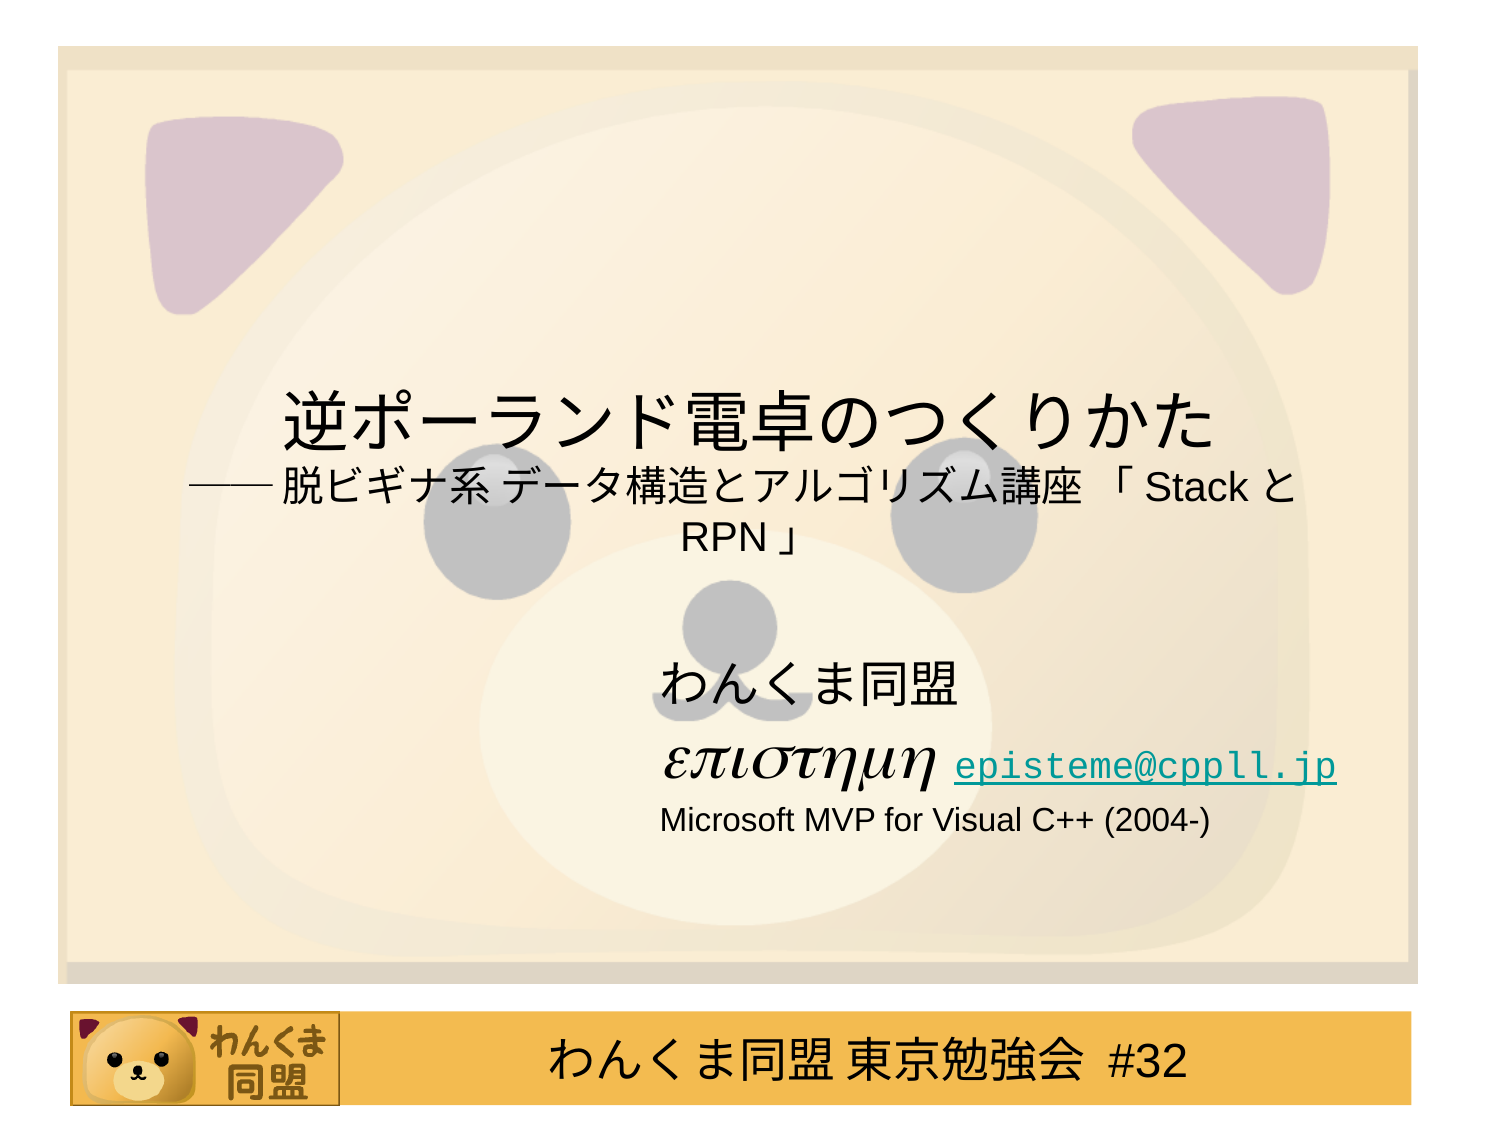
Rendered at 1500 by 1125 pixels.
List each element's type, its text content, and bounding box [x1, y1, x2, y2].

title 逆ポーランド電卓のつくりかた ── 脱ビギナ系 データ構造とアルゴリズム講座 「StackとRPN」 [112, 349, 1388, 591]
picture [58, 46, 1418, 984]
picture [70, 1011, 340, 1106]
subtitle わんくま同盟 episthmh episteme@cppll.jp Microsoft MVP for Visual C++ (2004-) [644, 644, 1395, 933]
